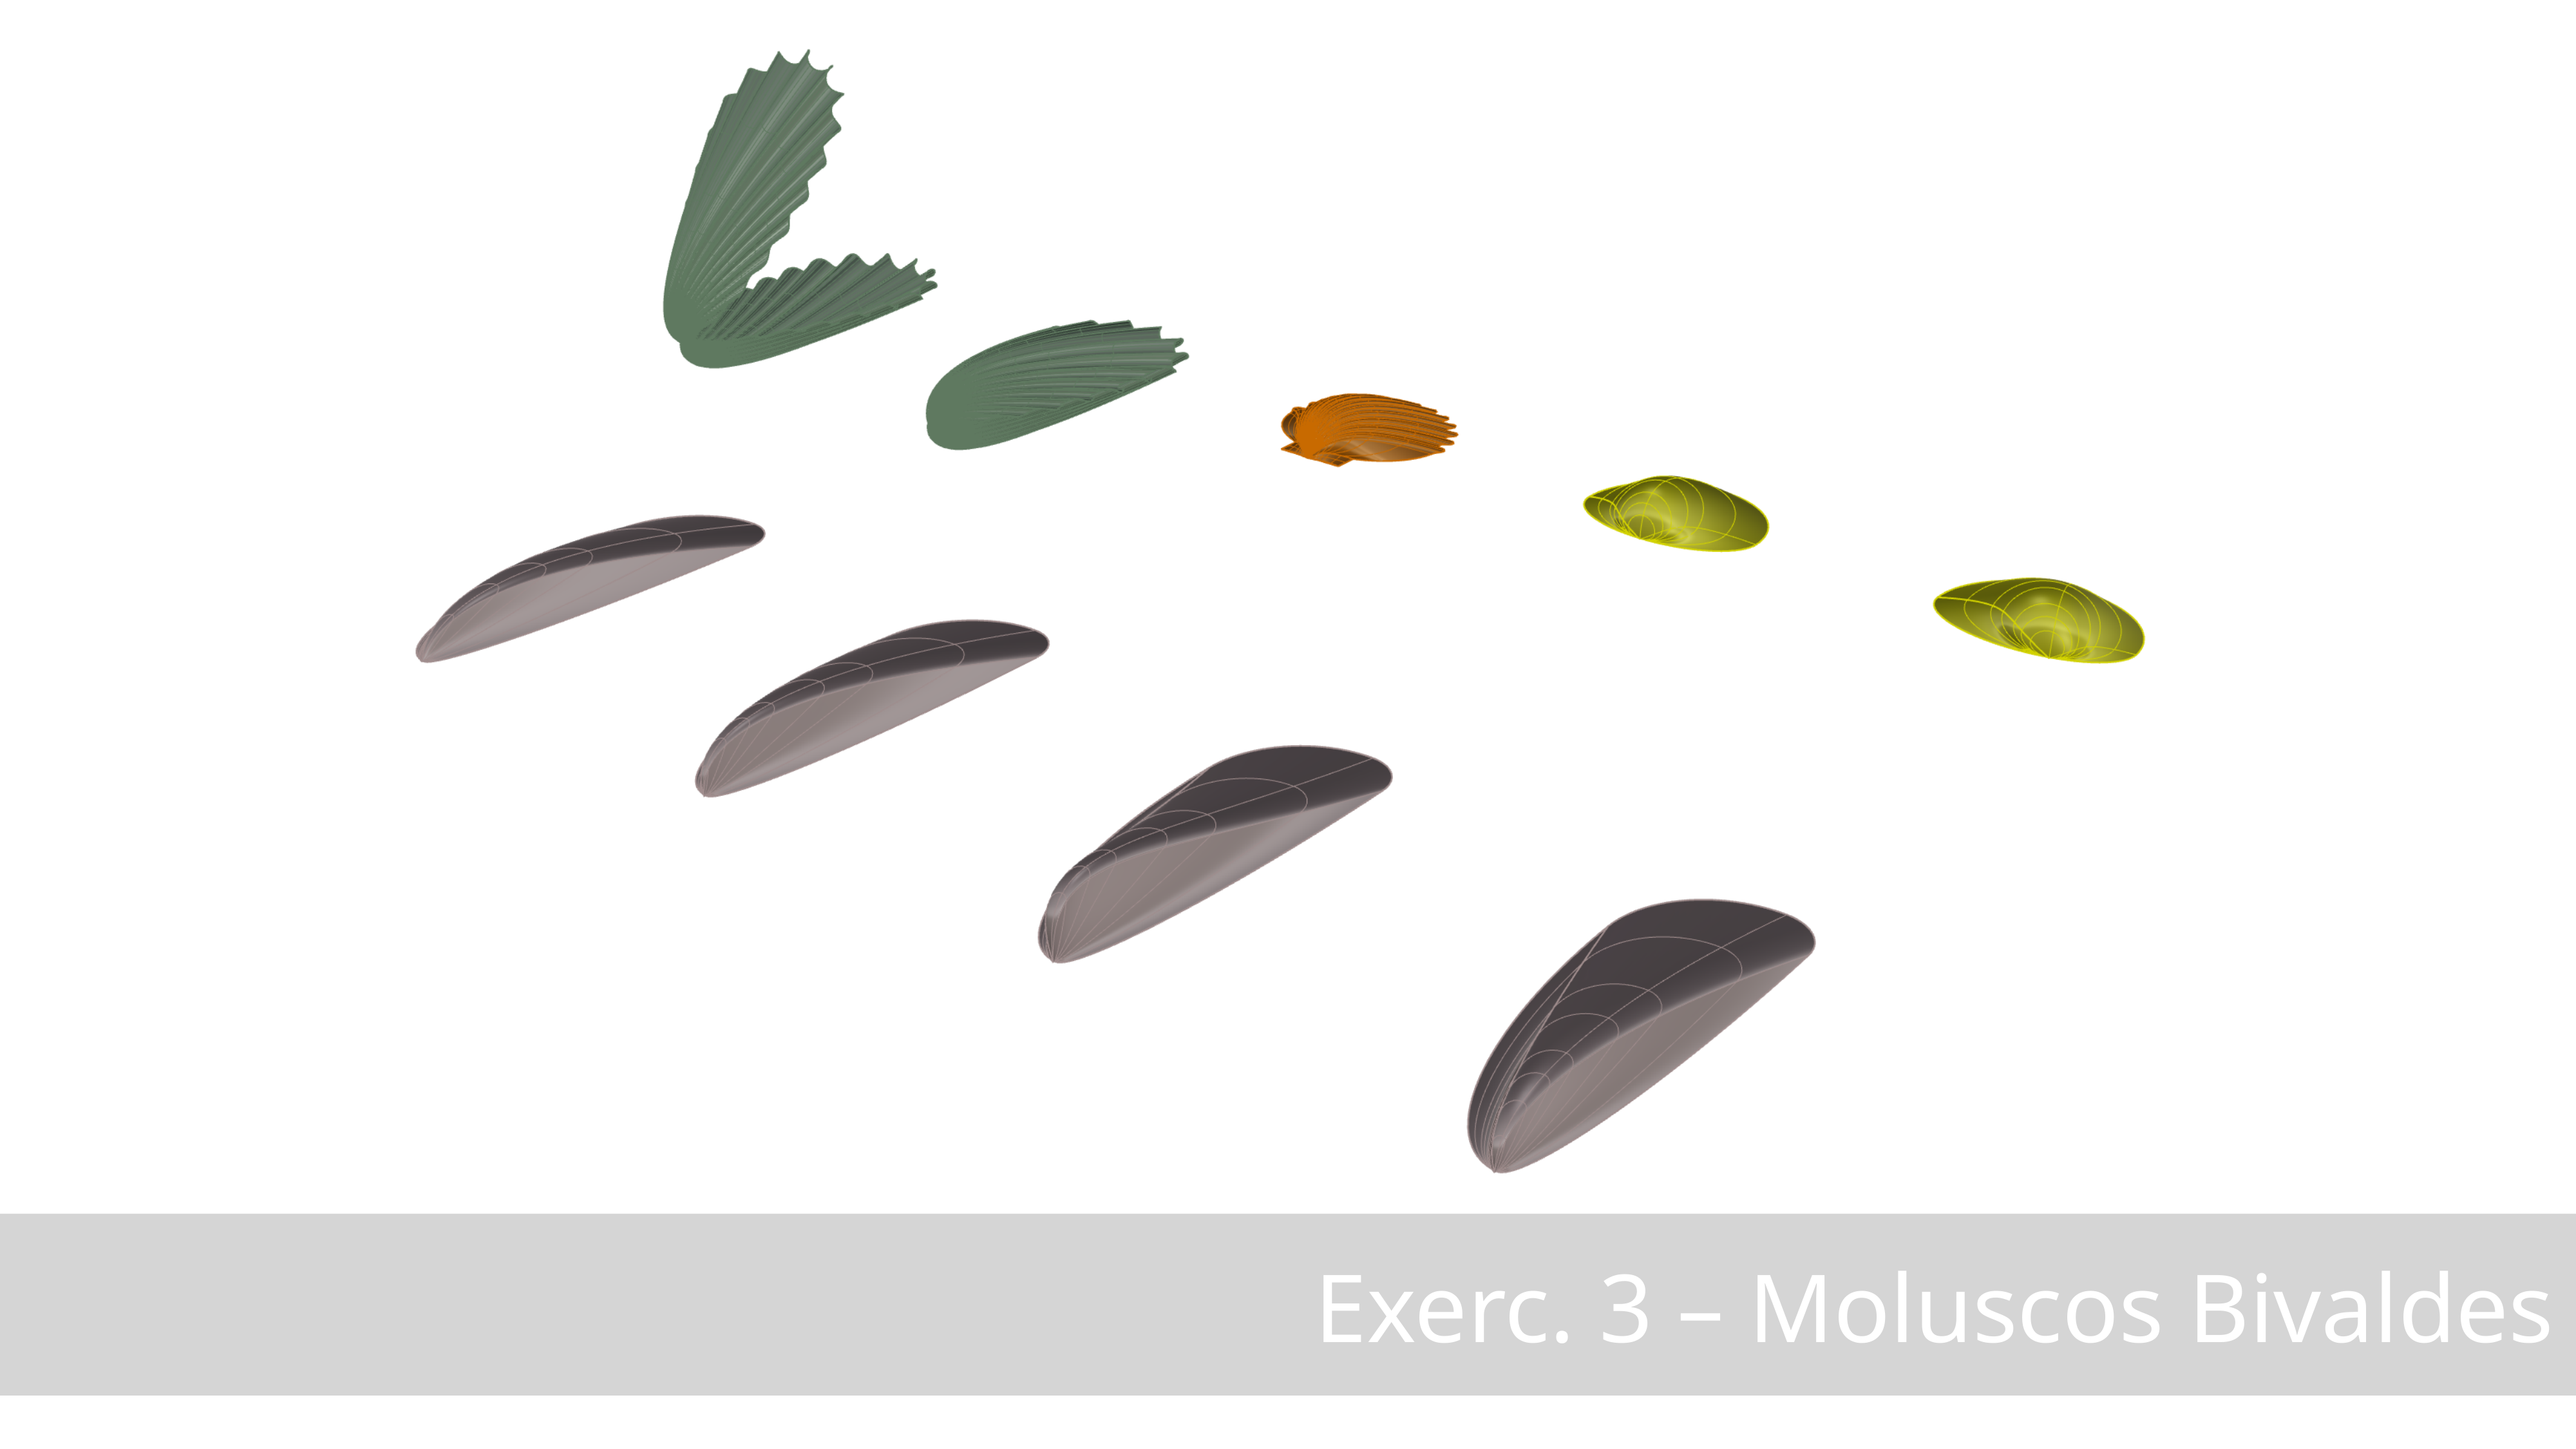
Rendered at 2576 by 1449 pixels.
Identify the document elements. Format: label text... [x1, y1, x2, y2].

text_box Exerc. 3 – Moluscos Bivaldes [0, 1213, 2576, 1396]
picture [389, 40, 2187, 1187]
